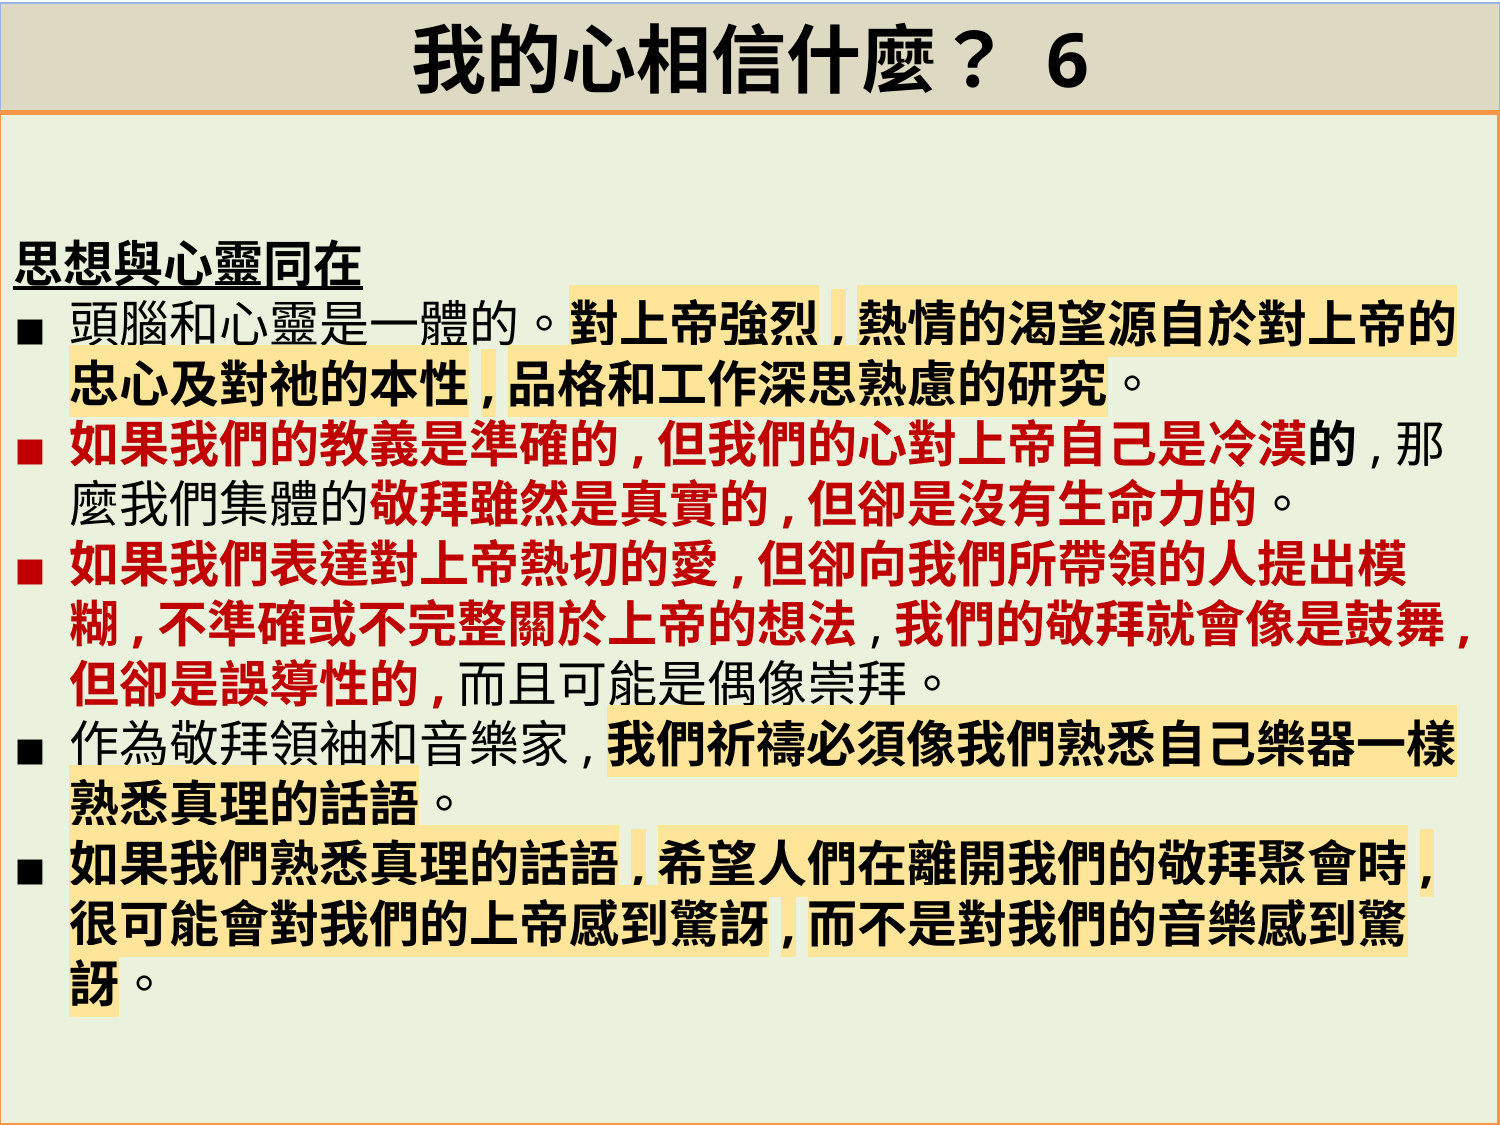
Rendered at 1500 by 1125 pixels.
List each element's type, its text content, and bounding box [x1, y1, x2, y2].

text_box 思想與心靈同在 頭腦和心靈是一體的。對上帝強烈,熱情的渴望源自於對上帝的忠心及對祂的本性,品格和工作深思熟慮的研究。 如果我們的教義是準確的,但我們的心對上帝自己是冷漠的,那麼我們集體的敬拜雖然是真實的,但卻是沒有生命力的。 如果我們表達對上帝熱切的愛,但卻向我們所帶領的人提出模糊,不準確或不完整關於上帝的想法,我們的敬拜就會像是鼓舞,但卻是誤導性的,而且可能是偶像崇拜。 作為敬拜領袖和音樂家,我們祈禱必須像我們熟悉自己樂器一樣熟悉真理的話語。 如果我們熟悉真理的話語,希望人們在離開我們的敬拜聚會時,很可能會對我們的上帝感到驚訝,而不是對我們的音樂感到驚訝。 [0, 224, 1498, 1020]
title 我的心相信什麼？ 6 [0, 2, 1500, 113]
text_box [0, 112, 1499, 1125]
